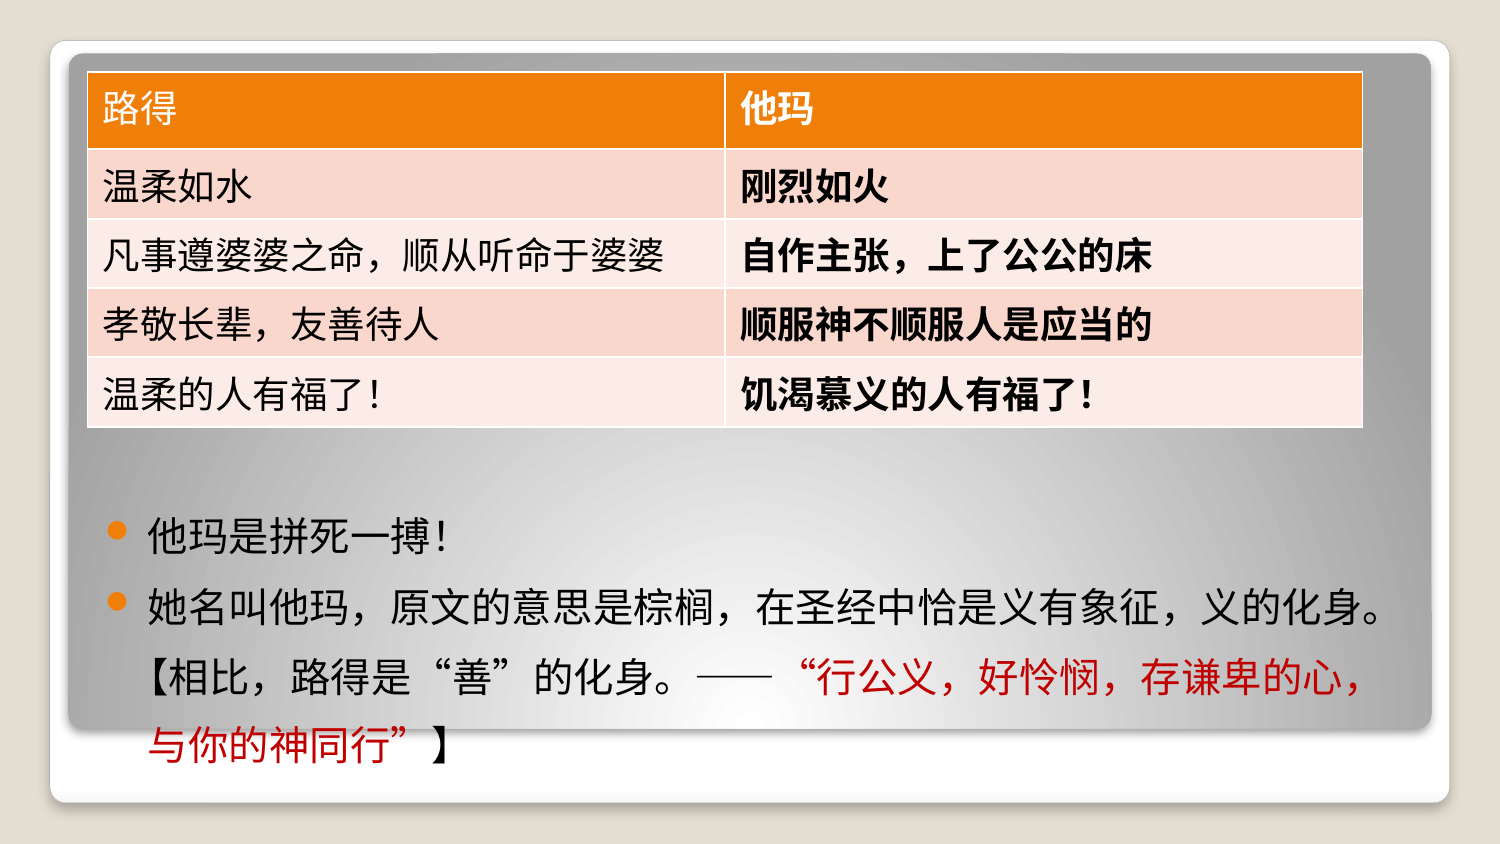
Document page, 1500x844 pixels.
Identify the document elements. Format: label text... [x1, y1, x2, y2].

table_header 他玛 [726, 73, 1362, 148]
table_cell 自作主张，上了公公的床 [726, 220, 1362, 287]
table_cell 顺服神不顺服人是应当的 [726, 289, 1362, 356]
table_header 路得 [88, 73, 724, 148]
table_cell 凡事遵婆婆之命，顺从听命于婆婆 [88, 220, 724, 287]
table_cell 饥渴慕义的人有福了！ [726, 358, 1362, 426]
table_cell 刚烈如火 [726, 150, 1362, 218]
table_cell 孝敬长辈，友善待人 [88, 289, 724, 356]
table_cell 温柔的人有福了！ [88, 358, 724, 426]
table_cell 温柔如水 [88, 150, 724, 218]
list 他玛是拼死一搏！ 她名叫他玛，原文的意思是棕榈，在圣经中恰是义有象征，义的化身。 【相比，路得是“善”的化身。——“行公义，好怜悯，存谦卑的心，与你的神同行”】 [75, 259, 1418, 779]
